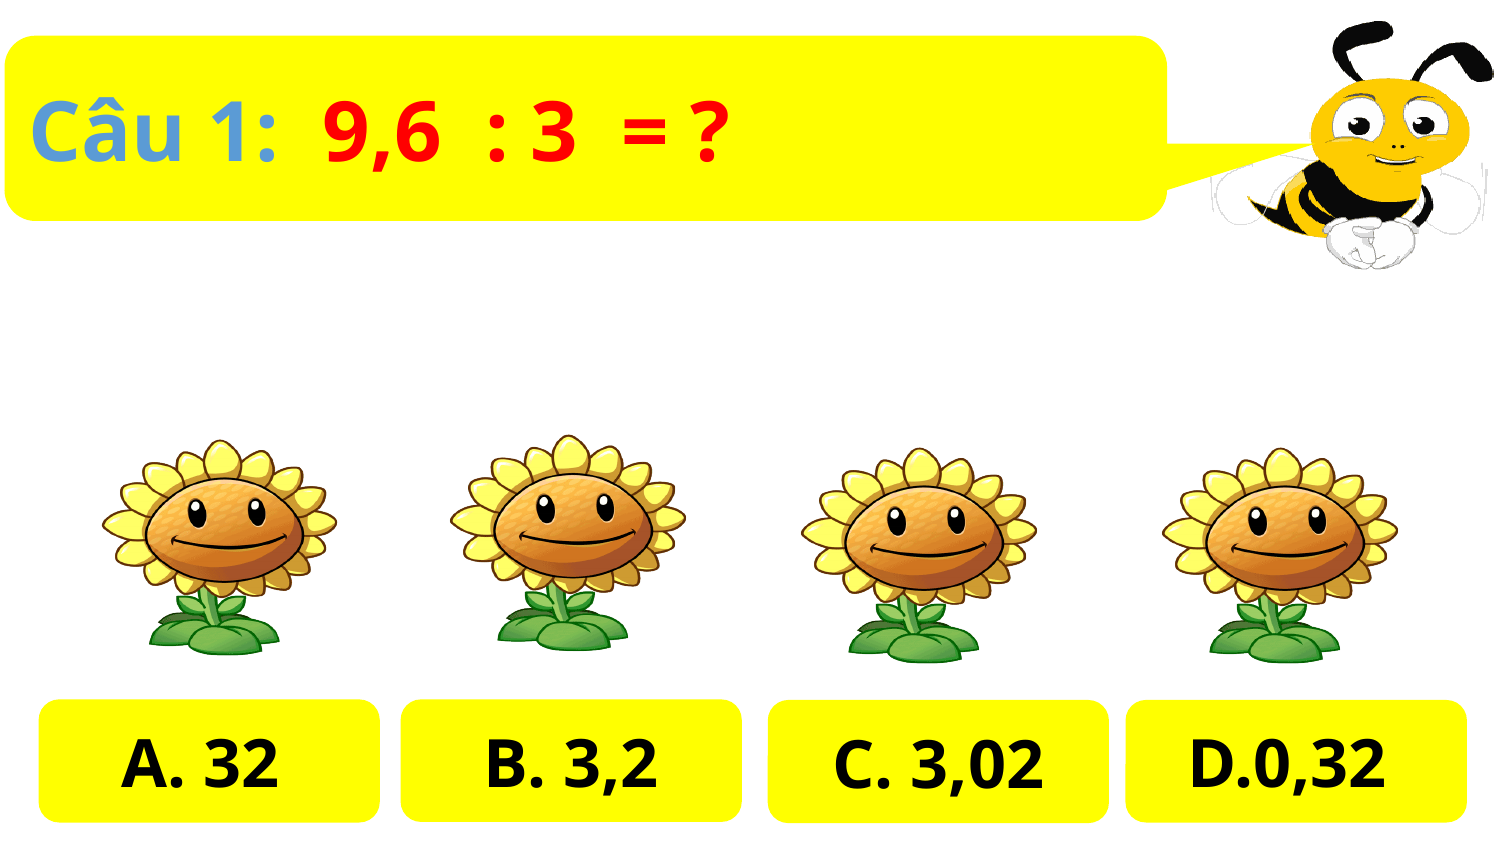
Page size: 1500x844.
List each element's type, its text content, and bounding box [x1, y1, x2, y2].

picture [1174, 0, 1500, 285]
picture [41, 376, 1464, 681]
text_box A. 32 [37, 698, 381, 824]
text_box D.0,32 [1124, 698, 1468, 824]
text_box B. 3,2 [399, 698, 743, 823]
text_box C. 3,02 [766, 698, 1110, 825]
text_box Câu 1: 9,6 : 3 = ? [3, 34, 1174, 223]
